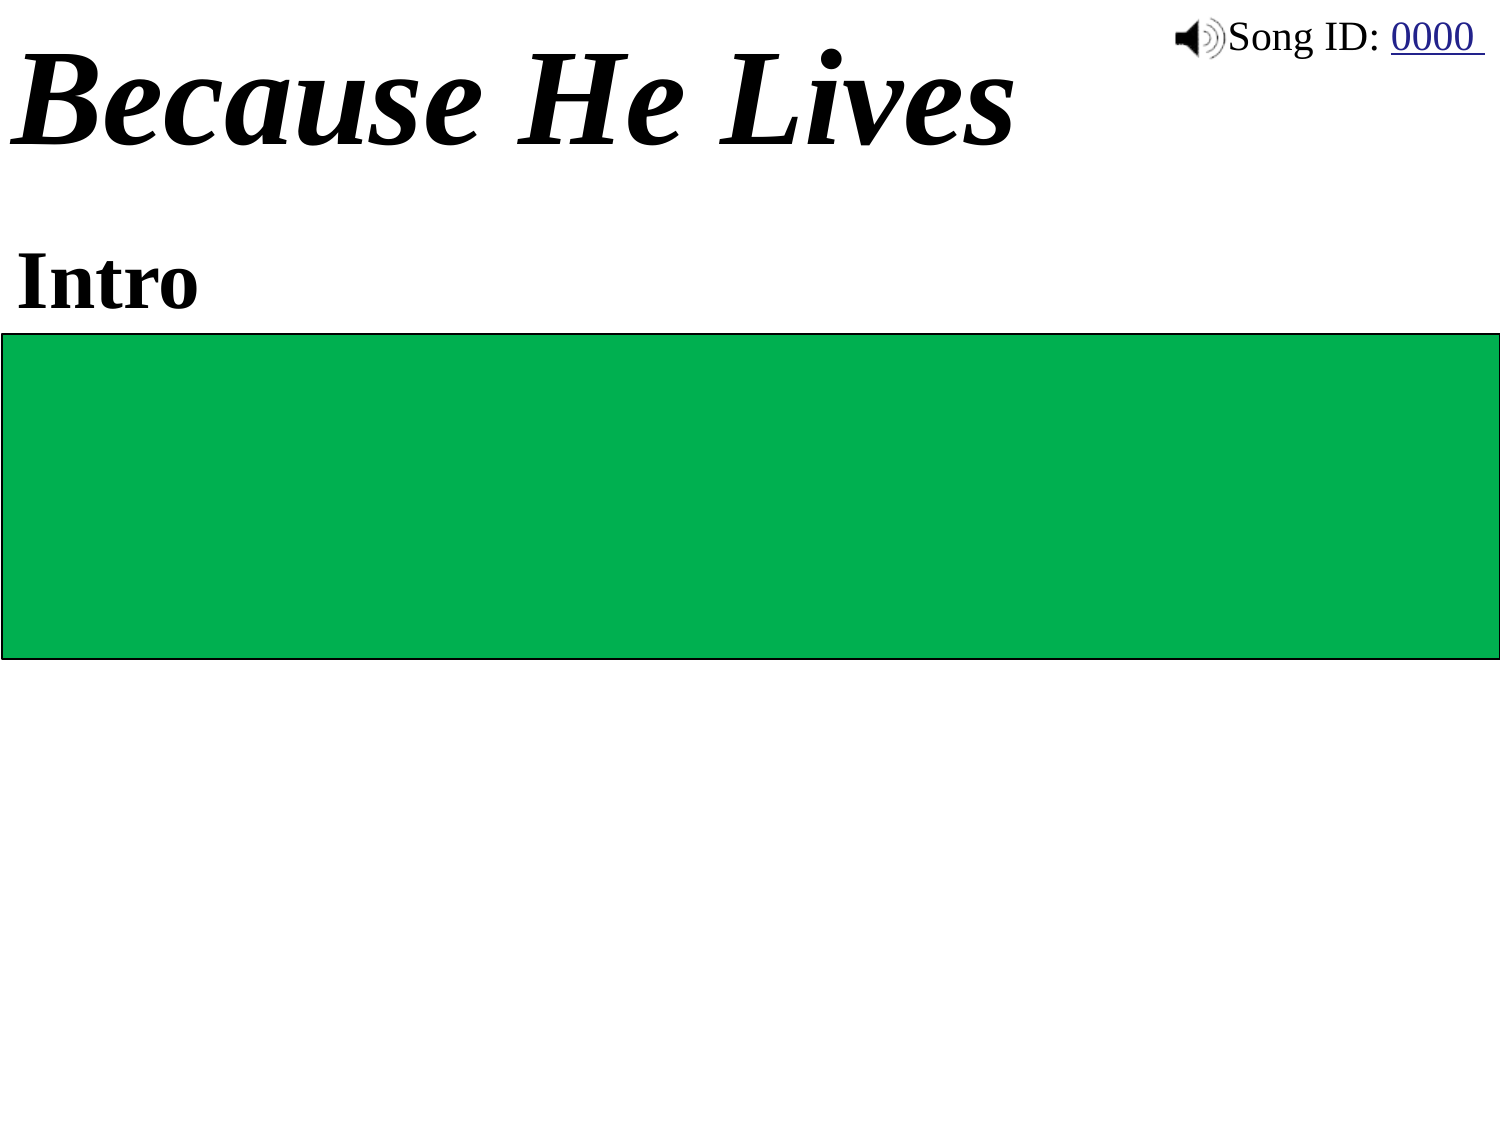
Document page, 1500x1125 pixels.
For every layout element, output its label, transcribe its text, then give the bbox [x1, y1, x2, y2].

picture [1171, 14, 1230, 64]
text_box Because He Lives [0, 0, 1138, 180]
text_box Intro [2, 217, 501, 333]
text_box Song ID: 0000 [901, 1, 1500, 67]
text_box [2, 334, 1500, 659]
